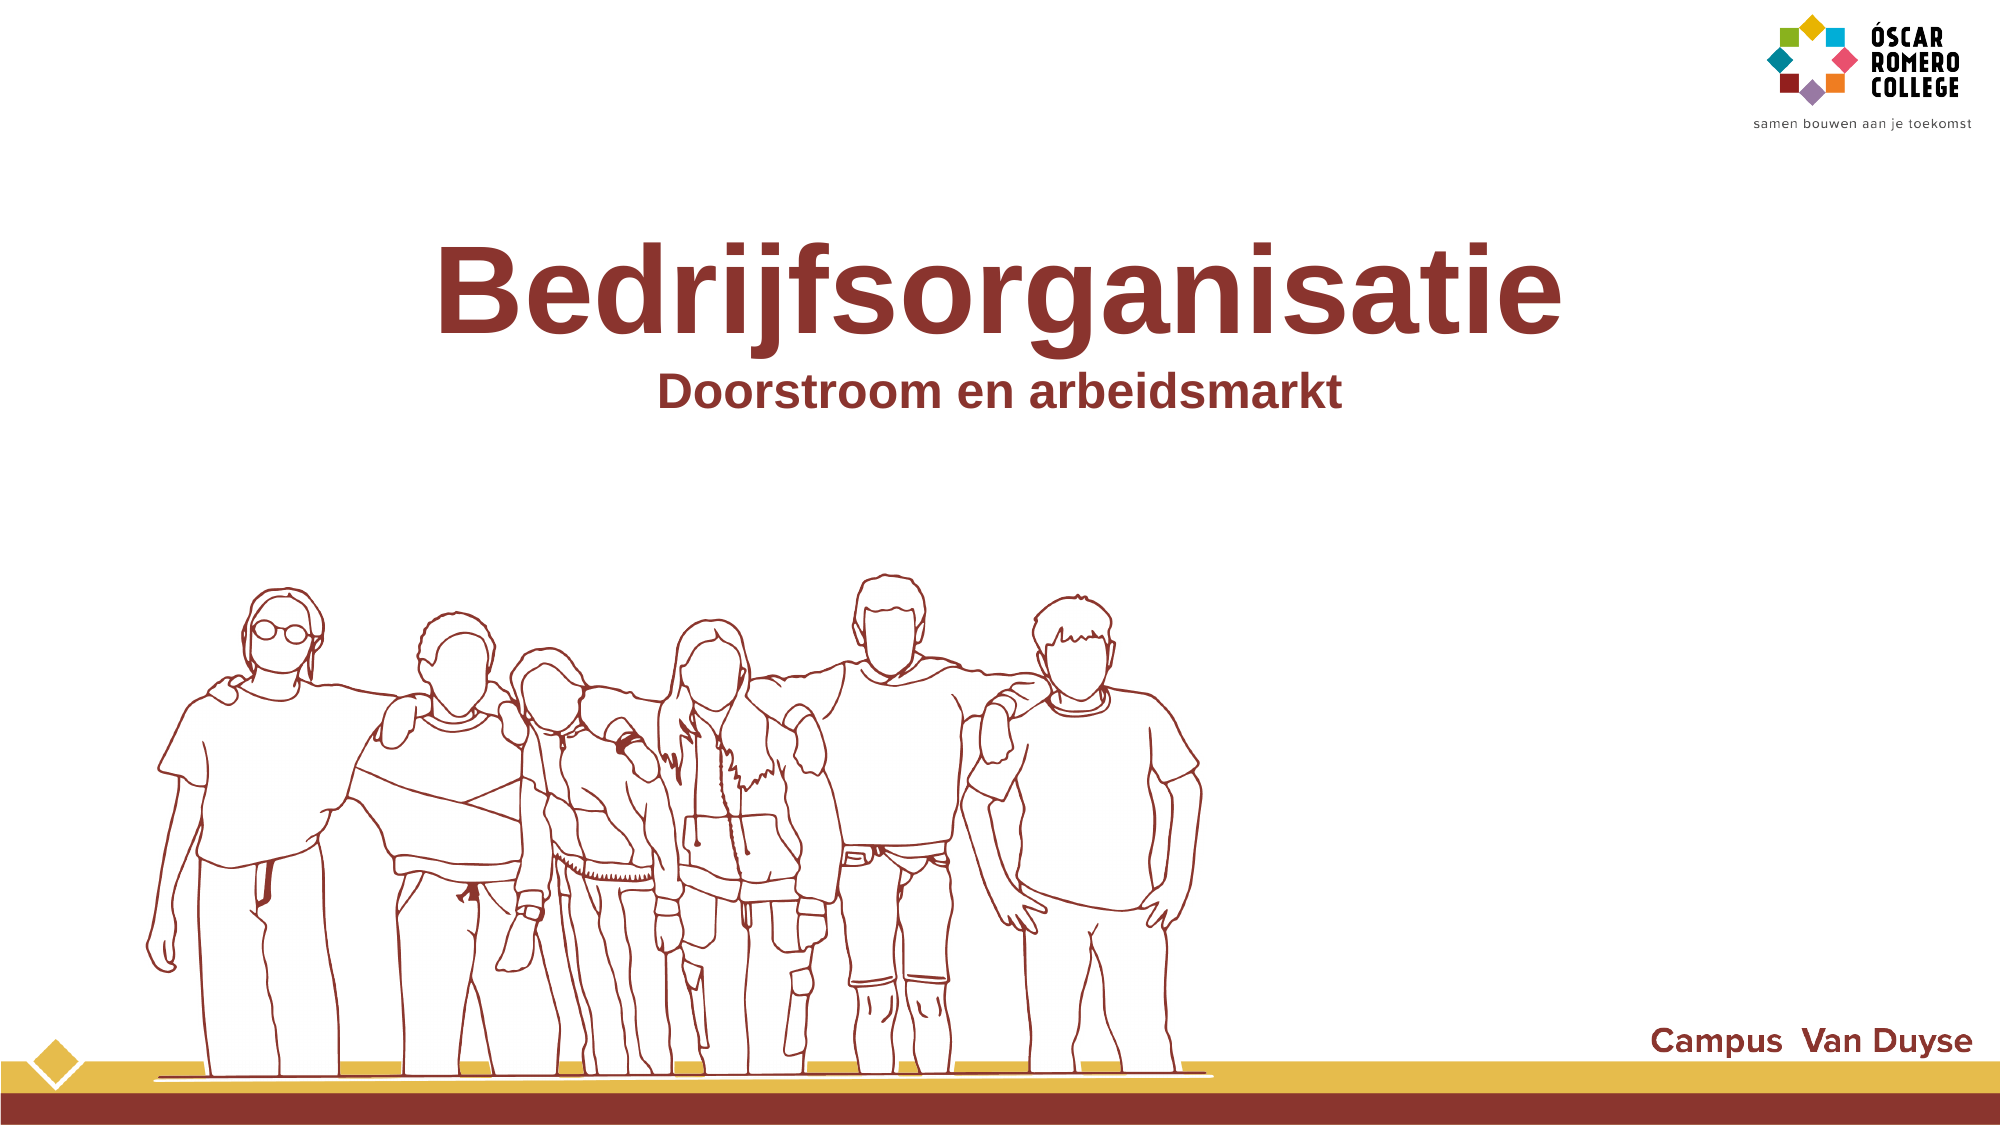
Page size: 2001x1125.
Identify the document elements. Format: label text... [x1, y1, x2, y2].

subtitle Doorstroom en arbeidsmarkt [0, 357, 2000, 630]
picture [0, 630, 2000, 1125]
title Bedrijfsorganisatie [0, 0, 2000, 357]
